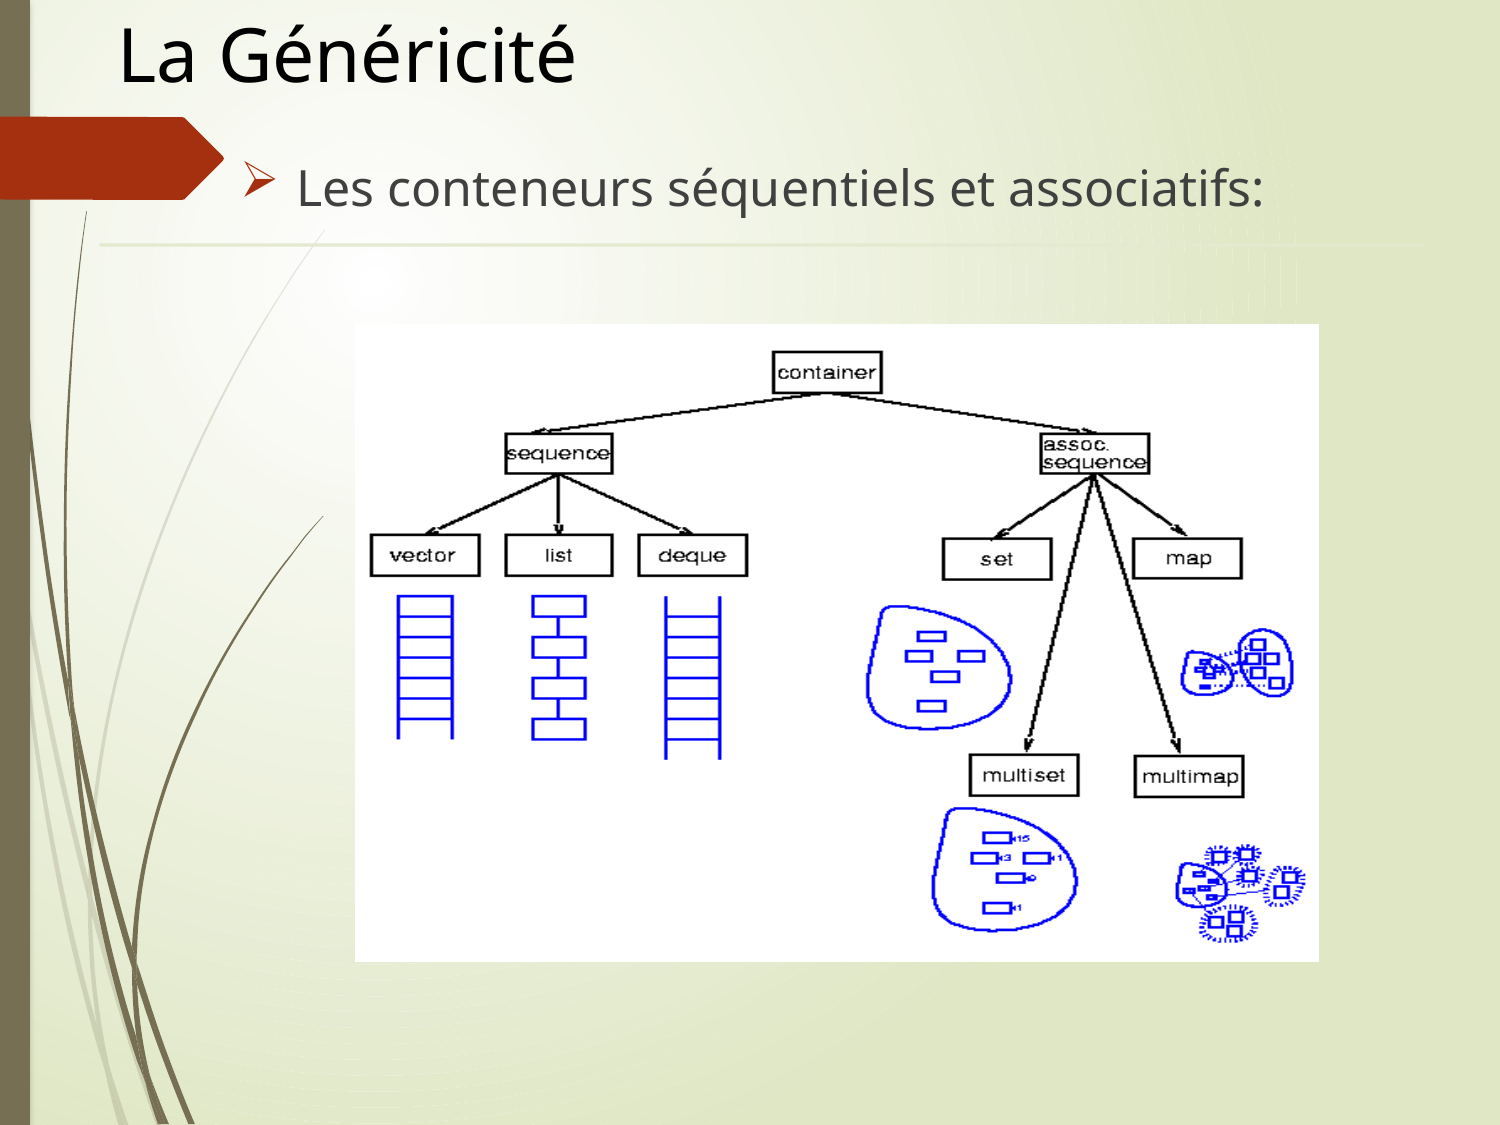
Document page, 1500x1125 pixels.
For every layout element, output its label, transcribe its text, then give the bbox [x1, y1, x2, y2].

picture [355, 324, 1320, 962]
list Les conteneurs séquentiels et associatifs: [225, 148, 1500, 1111]
title La Généricité [102, 0, 1378, 129]
